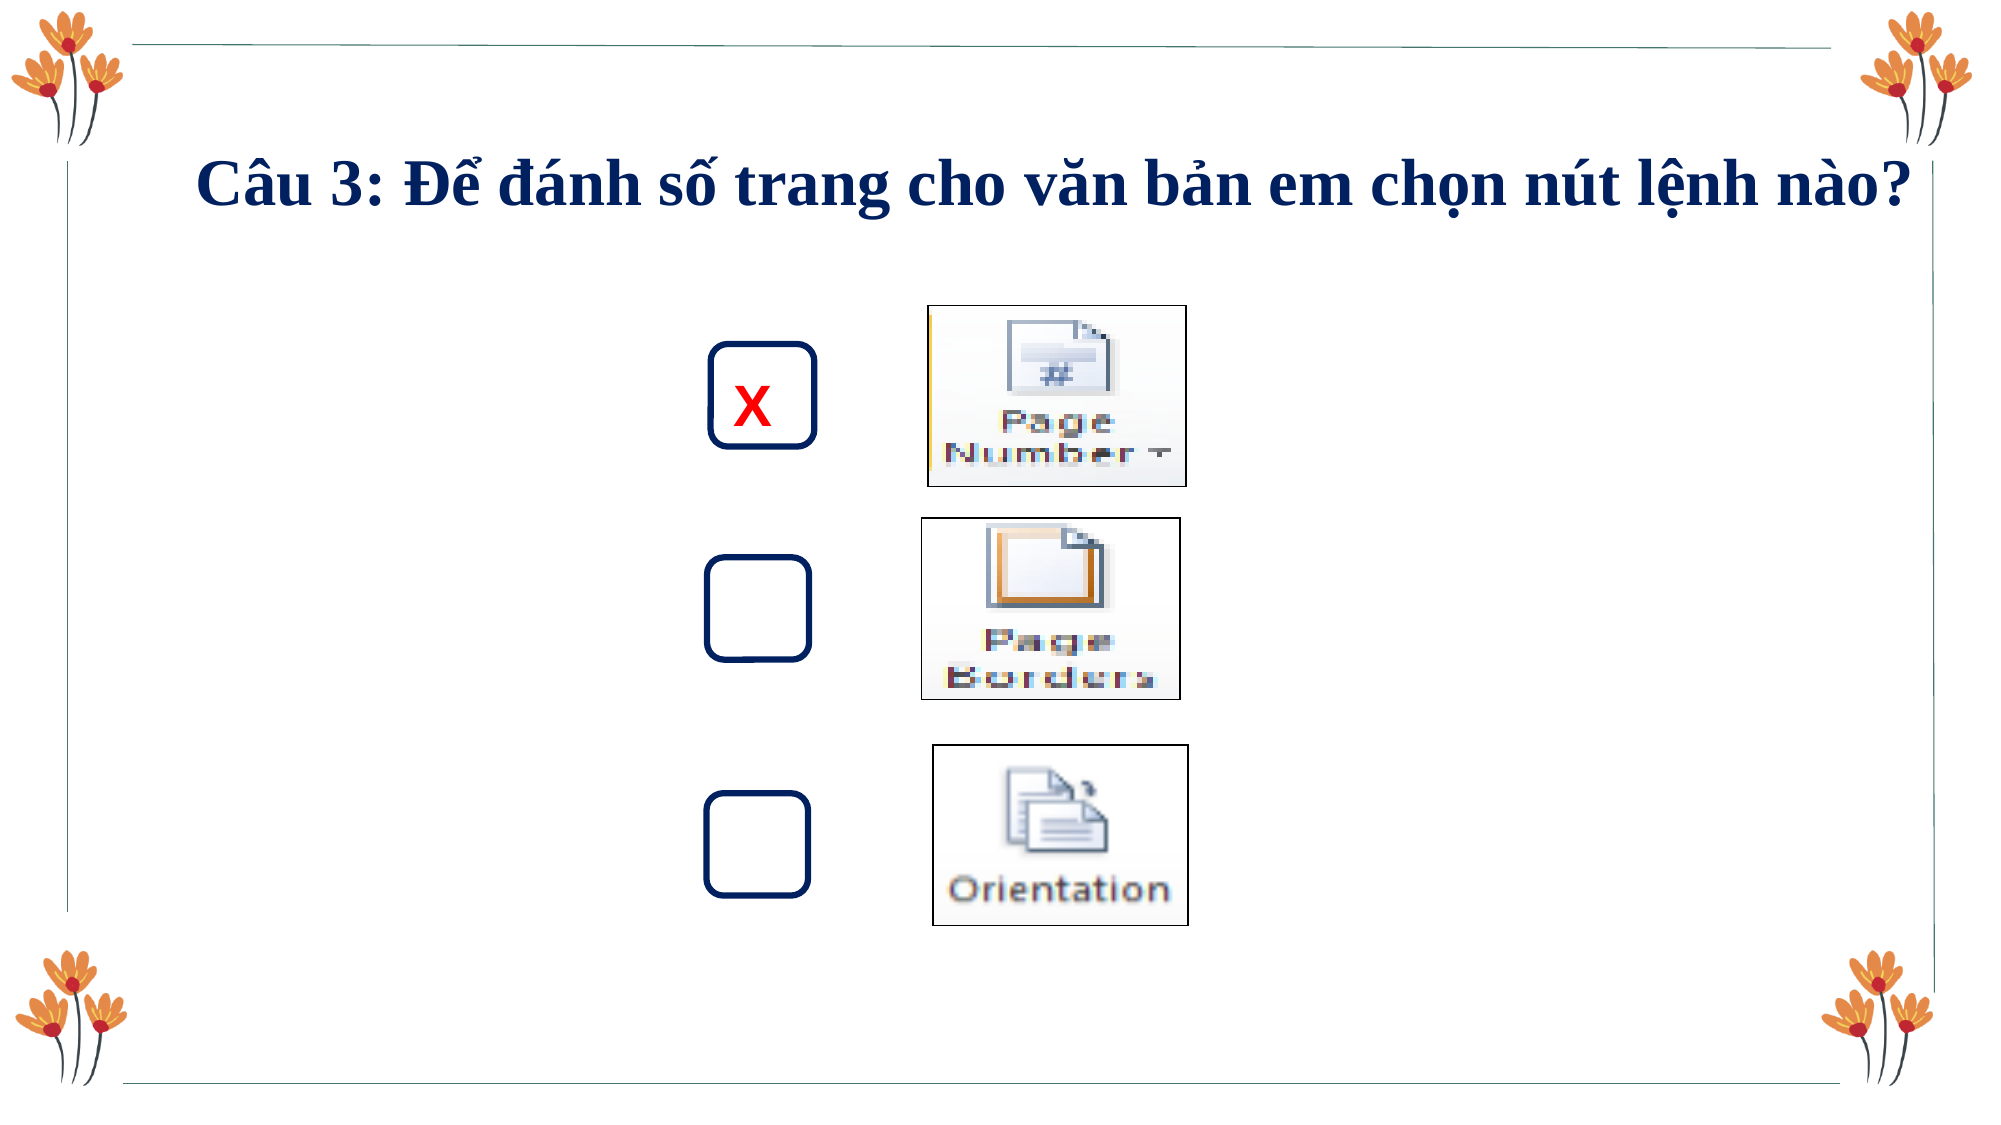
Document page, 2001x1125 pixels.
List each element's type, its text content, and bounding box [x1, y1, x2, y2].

picture [15, 950, 127, 1086]
list Câu 3: Để đánh số trang cho văn bản em chọn nút lệnh nào? [180, 91, 2000, 227]
picture [11, 11, 123, 147]
picture [1860, 11, 1972, 147]
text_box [132, 44, 1832, 49]
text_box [706, 306, 1188, 925]
picture [1821, 950, 1933, 1086]
